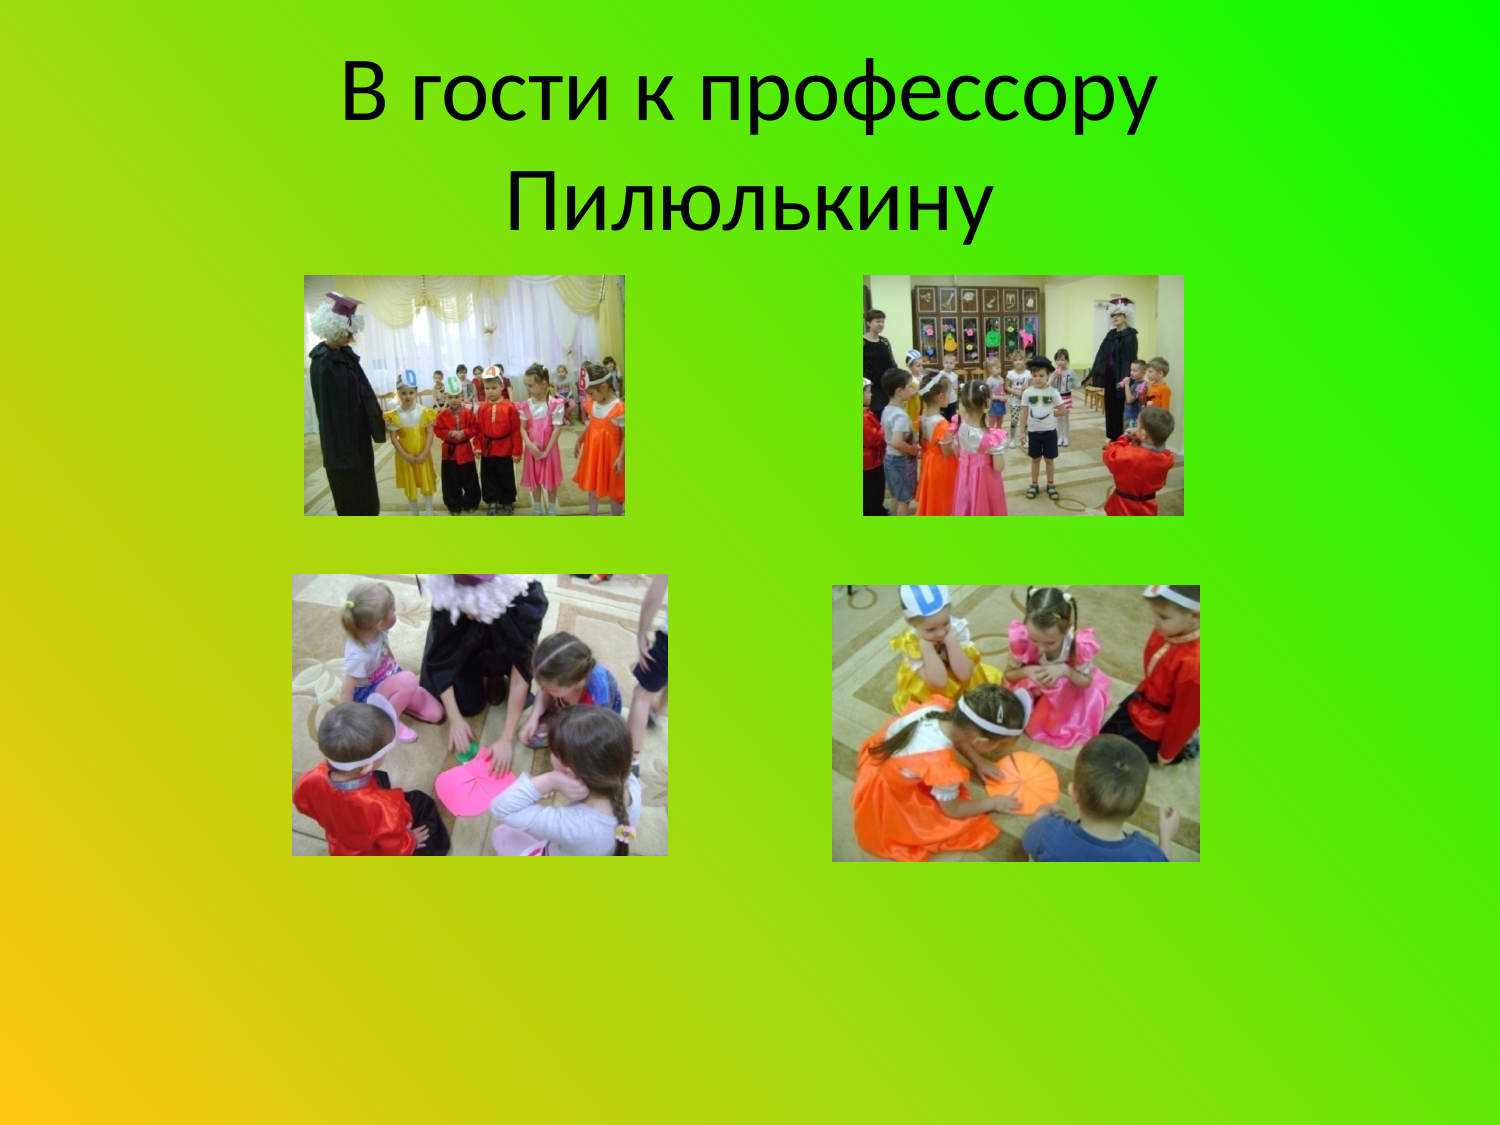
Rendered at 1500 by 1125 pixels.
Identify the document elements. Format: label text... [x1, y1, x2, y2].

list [304, 275, 626, 516]
picture [831, 585, 1200, 862]
picture [292, 573, 669, 856]
title В гости к профессору Пилюлькину [74, 44, 1426, 233]
picture [862, 275, 1184, 516]
